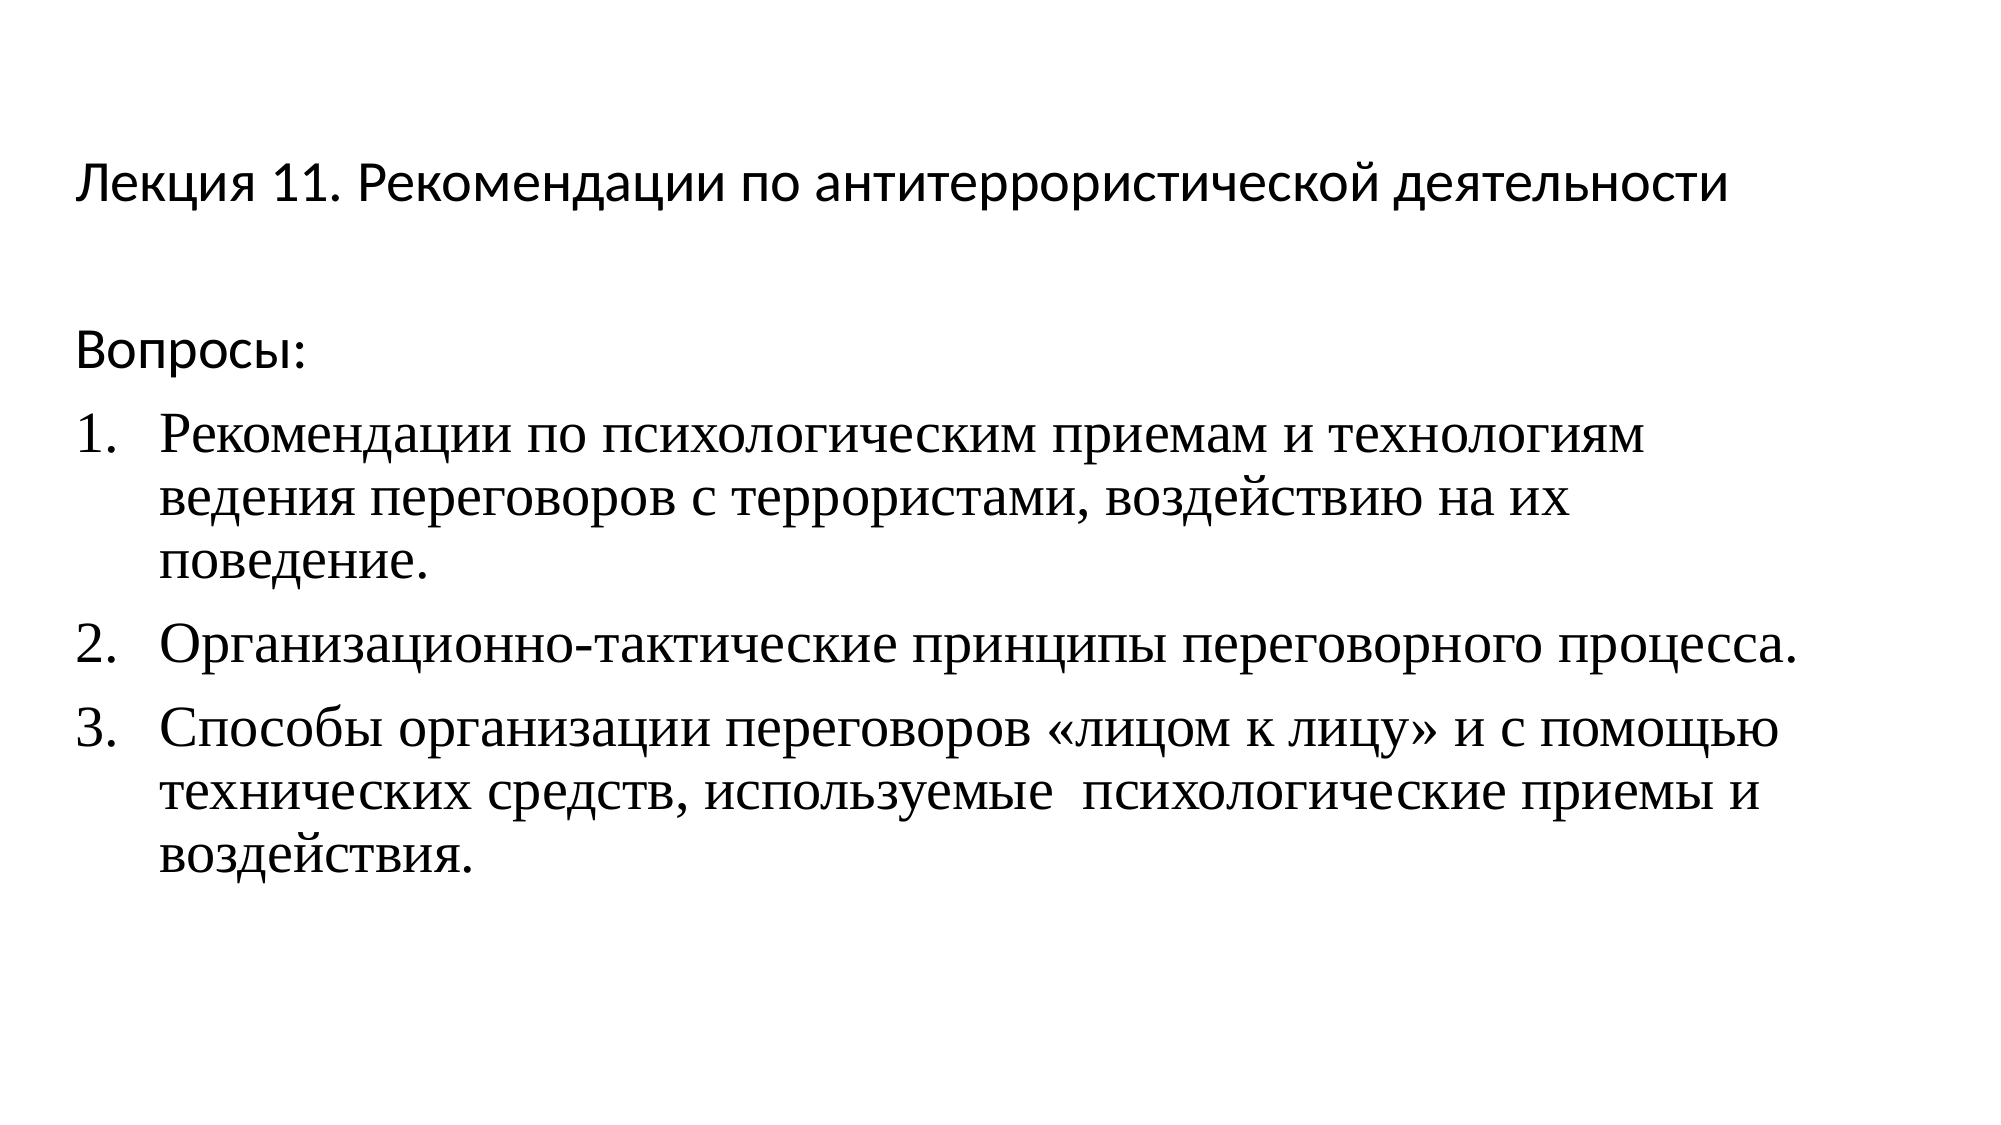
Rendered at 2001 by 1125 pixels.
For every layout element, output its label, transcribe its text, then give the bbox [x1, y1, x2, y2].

list Лекция 11. Рекомендации по антитеррористической деятельности Вопросы: Рекомендации по психологическим приемам и технологиям ведения переговоров с террористами, воздействию на их поведение. Организационно-тактические принципы переговорного процесса. Способы организации переговоров «лицом к лицу» и с помощью технических средств, используемые психологические приемы и воздействия. [60, 143, 1863, 1014]
